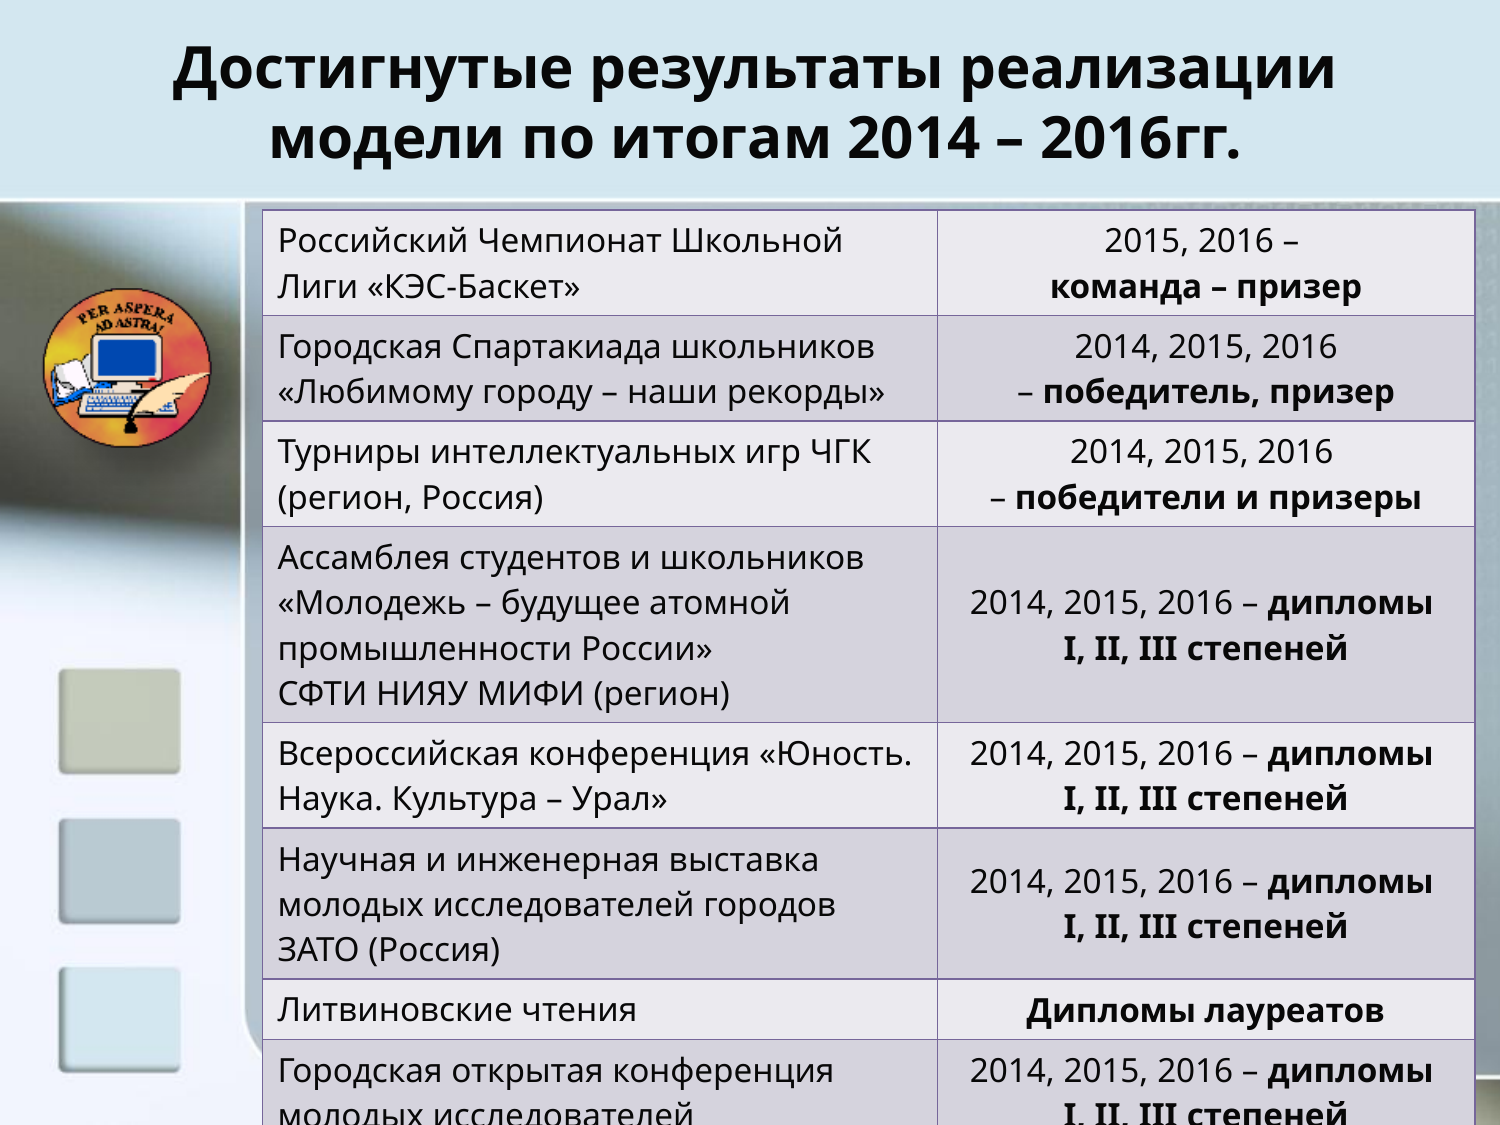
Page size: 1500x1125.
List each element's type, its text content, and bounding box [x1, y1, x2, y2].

table_cell 2014, 2015, 2016 – дипломы I, II, III степеней [938, 527, 1474, 722]
table_header 2015, 2016 – команда – призер [938, 211, 1474, 315]
table_cell Научная и инженерная выставка молодых исследователей городов ЗАТО (Россия) [263, 829, 937, 978]
table_cell Турниры интеллектуальных игр ЧГК (регион, Россия) [263, 422, 937, 526]
table_cell 2014, 2015, 2016 – дипломы I, II, III степеней [938, 1040, 1474, 1125]
table_cell Литвиновские чтения [263, 980, 937, 1039]
table_cell Всероссийская конференция «Юность. Наука. Культура – Урал» [263, 723, 937, 827]
table_cell 2014, 2015, 2016 – победитель, призер [938, 316, 1474, 420]
table_cell Дипломы лауреатов [938, 980, 1474, 1039]
table_cell Ассамблея студентов и школьников «Молодежь – будущее атомной промышленности России» СФТИ НИЯУ МИФИ (регион) [263, 527, 937, 722]
table_cell 2014, 2015, 2016 – победители и призеры [938, 422, 1474, 526]
table_cell 2014, 2015, 2016 – дипломы I, II, III степеней [938, 829, 1474, 978]
picture [0, 0, 1500, 1125]
table_cell 2014, 2015, 2016 – дипломы I, II, III степеней [938, 723, 1474, 827]
title Достигнутые результаты реализации модели по итогам 2014 – 2016гг. [50, 12, 1461, 188]
table_cell Городская открытая конференция молодых исследователей [263, 1040, 937, 1125]
table_header Российский Чемпионат Школьной Лиги «КЭС-Баскет» [263, 211, 937, 315]
table_cell Городская Спартакиада школьников «Любимому городу – наши рекорды» [263, 316, 937, 420]
